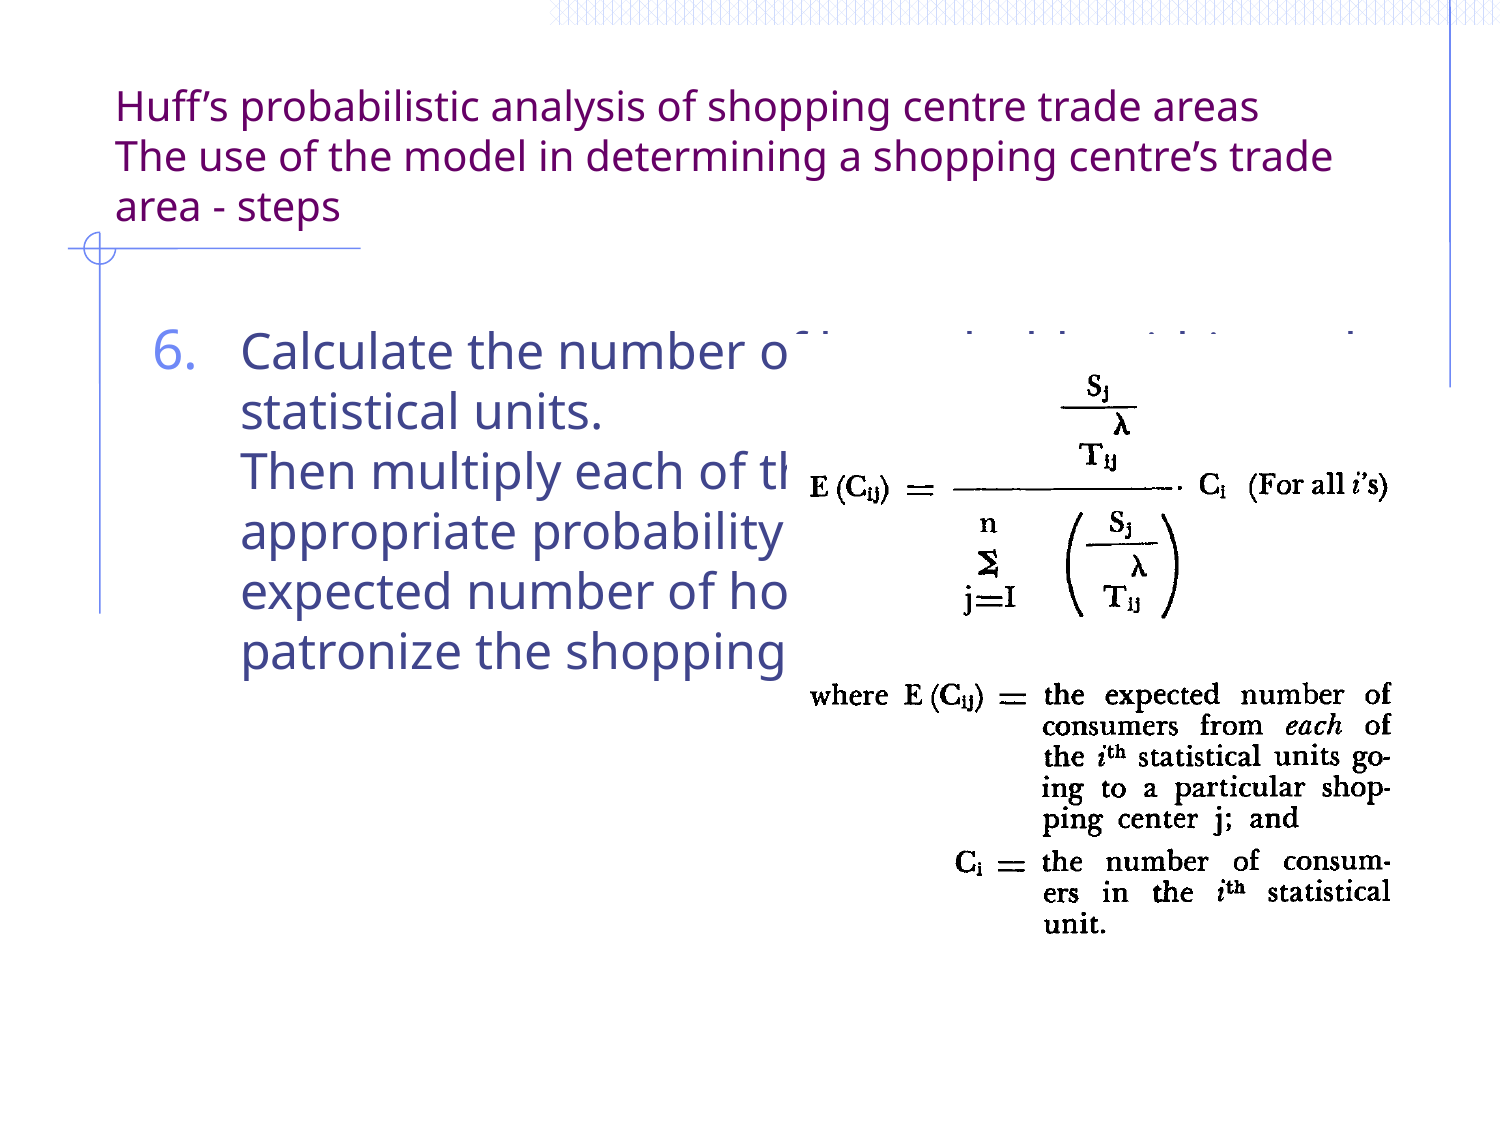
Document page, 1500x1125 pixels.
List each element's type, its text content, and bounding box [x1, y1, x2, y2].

list Calculate the number of households within each statistical units. Then multiply each of these figures by their appropriate probability values to determine the expected number of households who will patronize the shopping centre in question [137, 312, 1413, 988]
title Huff’s probabilistic analysis of shopping centre trade areas The use of the model in determining a shopping centre’s trade area - steps [99, 49, 1376, 238]
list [787, 333, 1413, 967]
